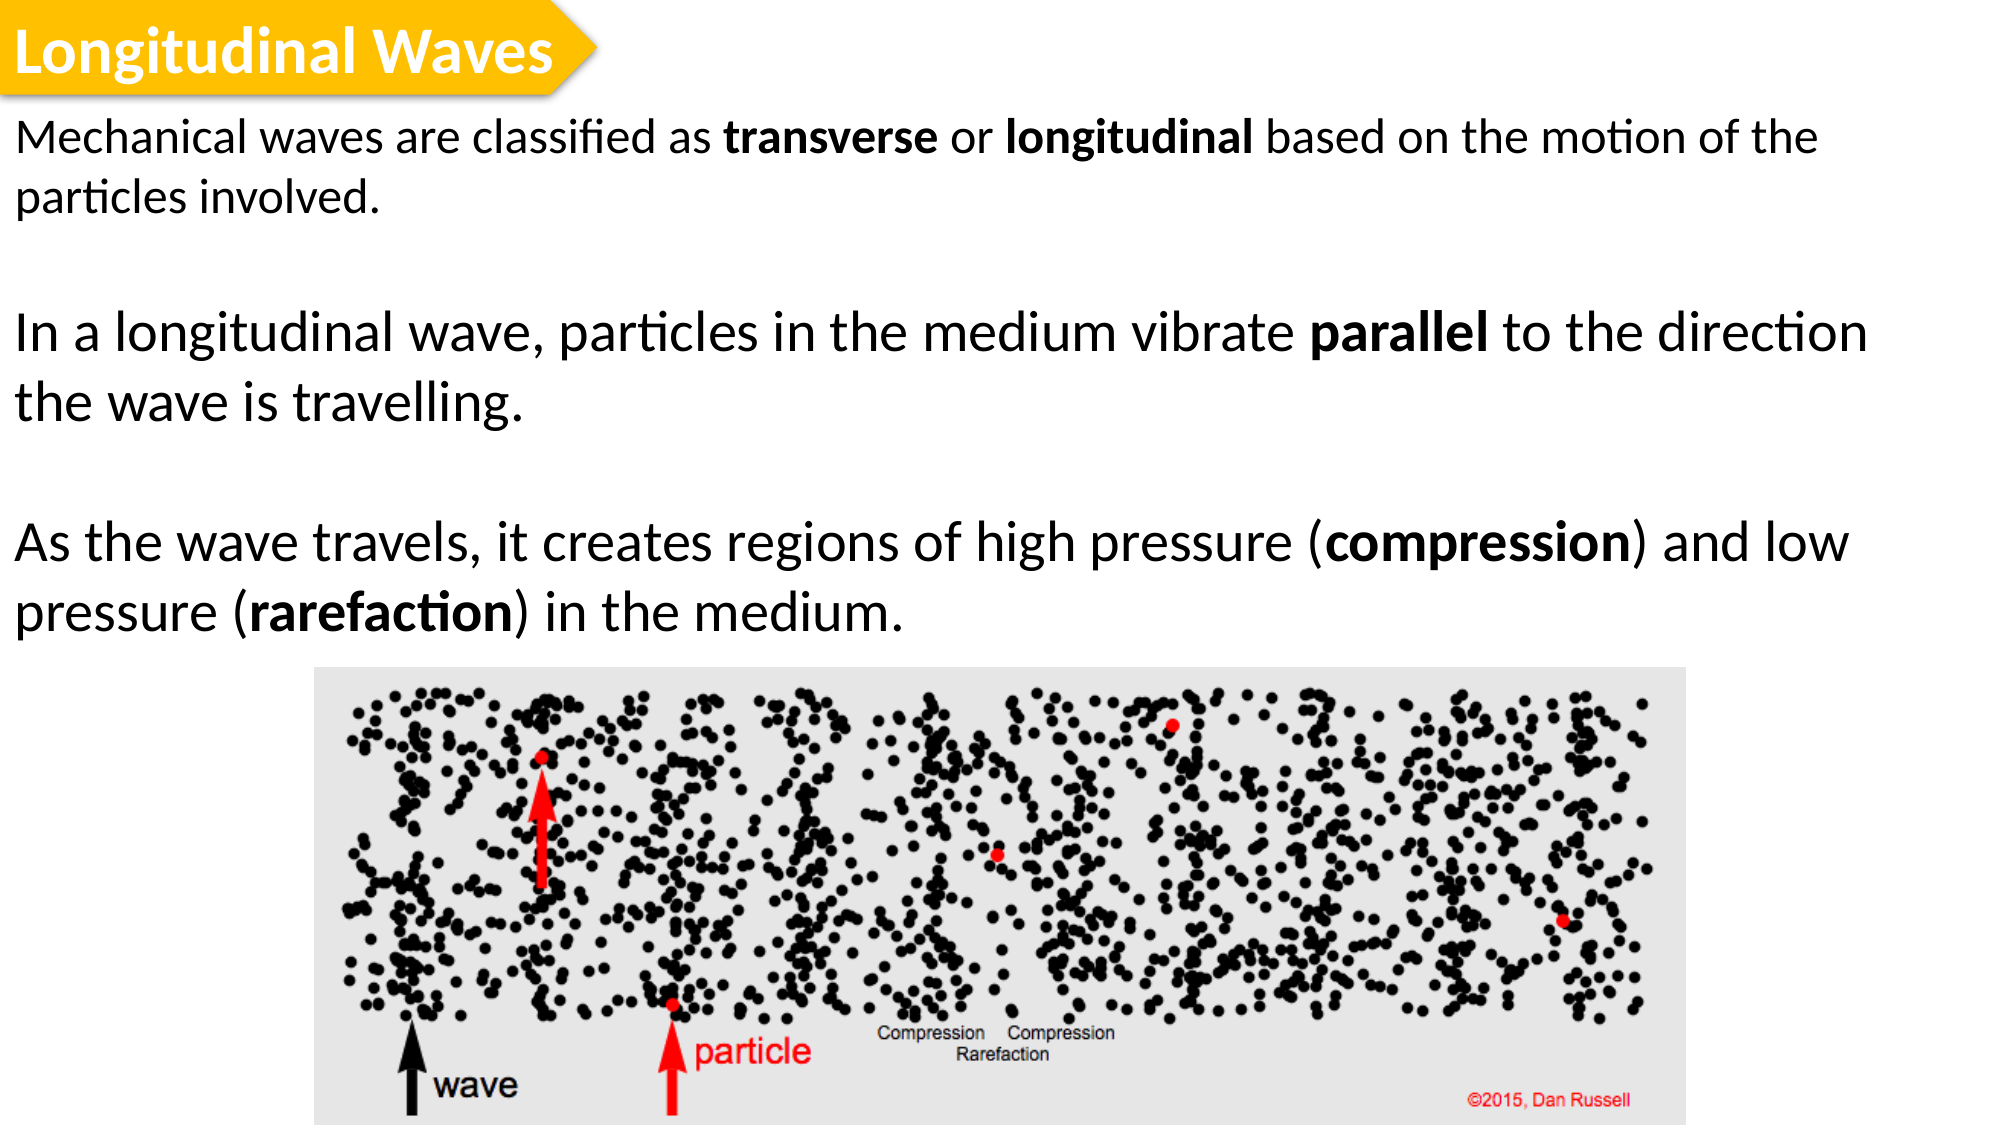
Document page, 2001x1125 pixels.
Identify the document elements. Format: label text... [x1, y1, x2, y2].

text_box Mechanical waves are classified as transverse or longitudinal based on the motion of the particles involved. In a longitudinal wave, particles in the medium vibrate parallel to the direction the wave is travelling. As the wave travels, it creates regions of high pressure (compression) and low pressure (rarefaction) in the medium. [0, 95, 1903, 651]
picture [314, 667, 1686, 1125]
text_box Longitudinal Waves [0, 0, 598, 95]
